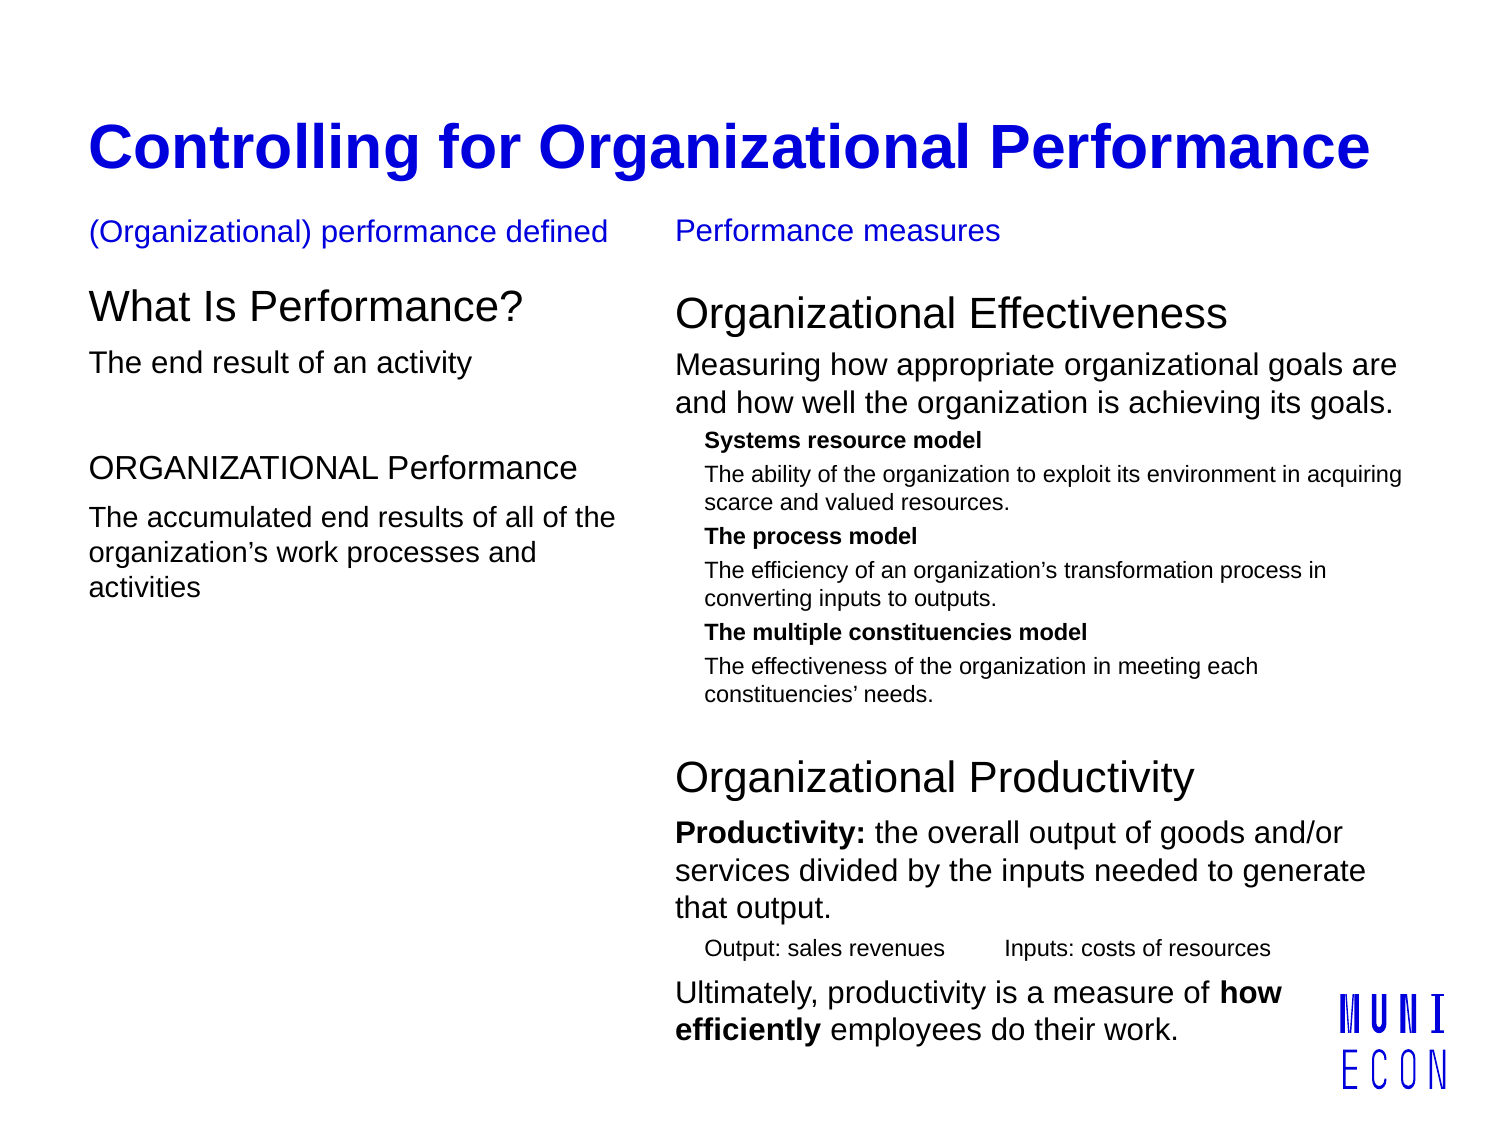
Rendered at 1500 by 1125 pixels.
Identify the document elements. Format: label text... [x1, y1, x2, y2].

list What Is Performance? The end result of an activity ORGANIZATIONAL Performance The accumulated end results of all of the organization’s work processes and activities [88, 277, 625, 957]
list Organizational Effectiveness Measuring how appropriate organizational goals are and how well the organization is achieving its goals. Systems resource model The ability of the organization to exploit its environment in acquiring scarce and valued resources. The process model The efficiency of an organization’s transformation process in converting inputs to outputs. The multiple constituencies model The effectiveness of the organization in meeting each constituencies’ needs. Organizational Productivity Productivity: the overall output of goods and/or services divided by the inputs needed to generate that output. Output: sales revenues Inputs: costs of resources Ultimately, productivity is a measure of how efficiently employees do their work. [675, 258, 1412, 1088]
list (Organizational) performance defined [88, 212, 731, 258]
title Controlling for Organizational Performance [88, 118, 1412, 193]
list Performance measures [675, 211, 1412, 257]
